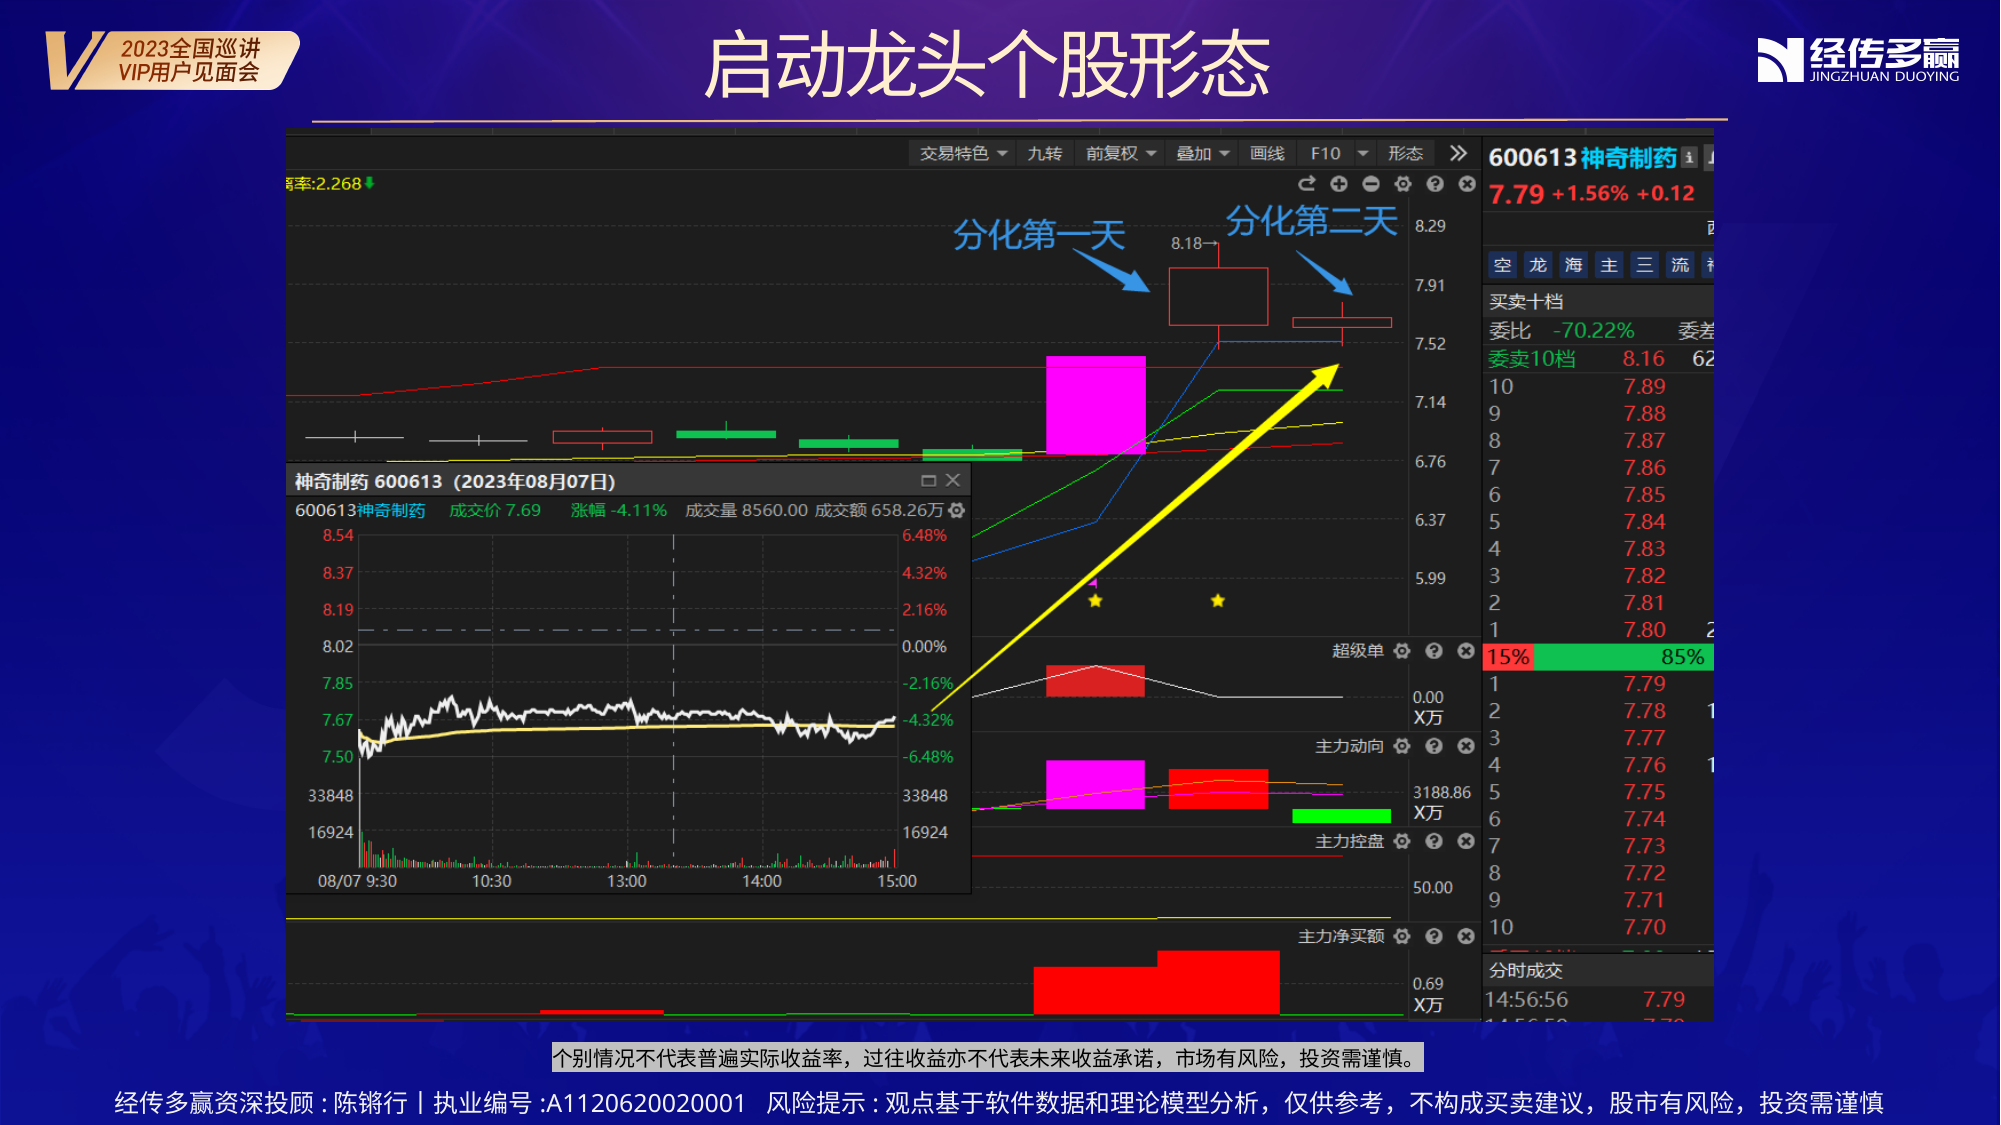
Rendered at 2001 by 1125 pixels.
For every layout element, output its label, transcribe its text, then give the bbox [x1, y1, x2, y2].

picture [0, 0, 2000, 1125]
text_box 启动龙头个股形态 [524, 9, 1452, 128]
text_box 个别情况不代表普遍实际收益率，过往收益亦不代表未来收益承诺，市场有风险，投资需谨慎。 [508, 1037, 1468, 1087]
